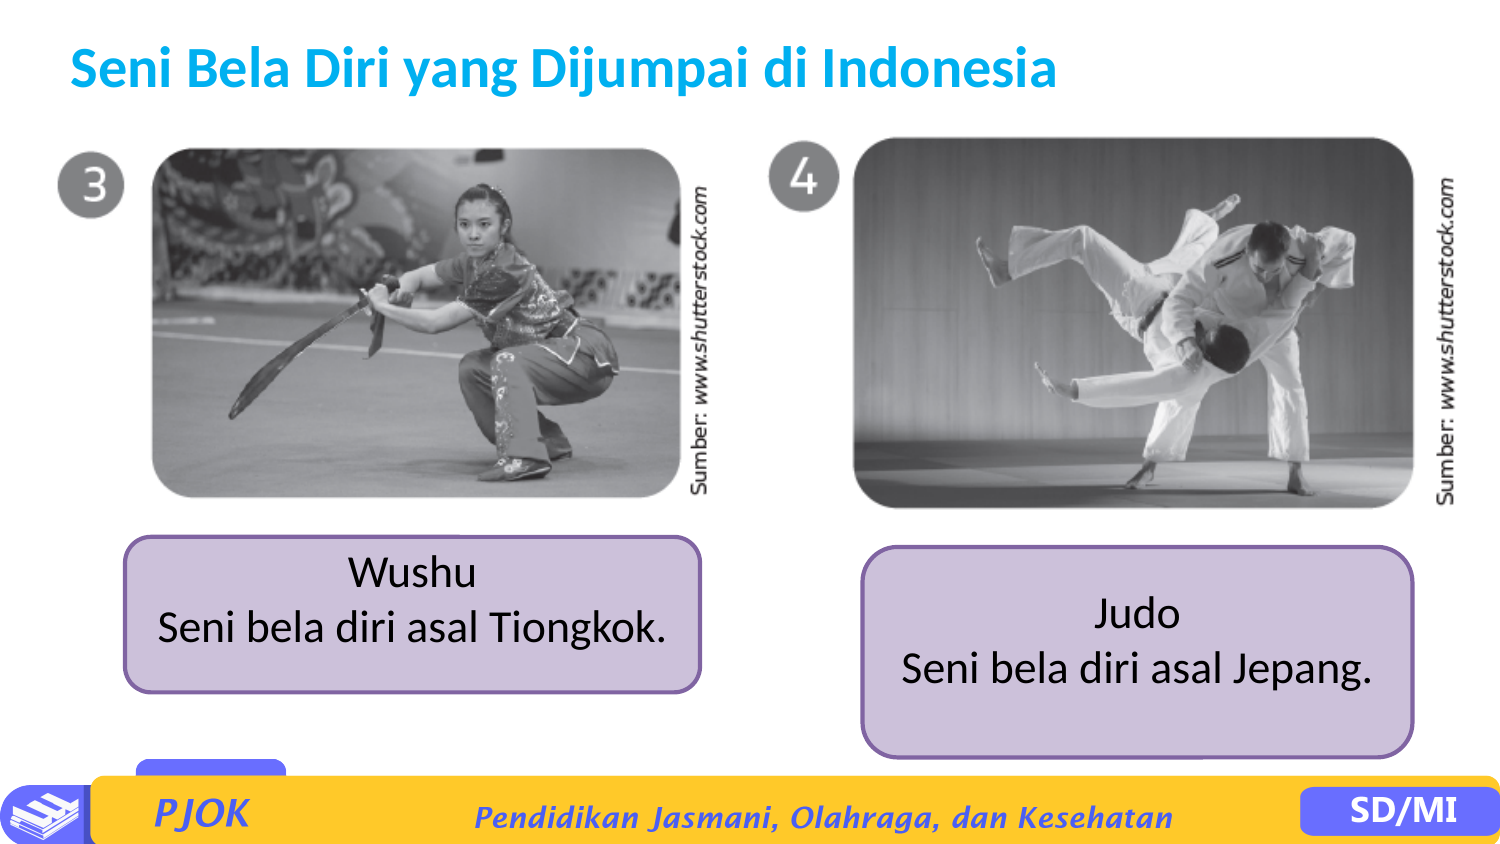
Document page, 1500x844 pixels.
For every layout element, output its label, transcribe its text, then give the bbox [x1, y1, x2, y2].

picture [35, 107, 743, 527]
text_box Seni Bela Diri yang Dijumpai di Indonesia [56, 21, 1074, 107]
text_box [124, 534, 701, 693]
picture [0, 759, 1500, 844]
picture [750, 102, 1488, 535]
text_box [862, 546, 1413, 758]
